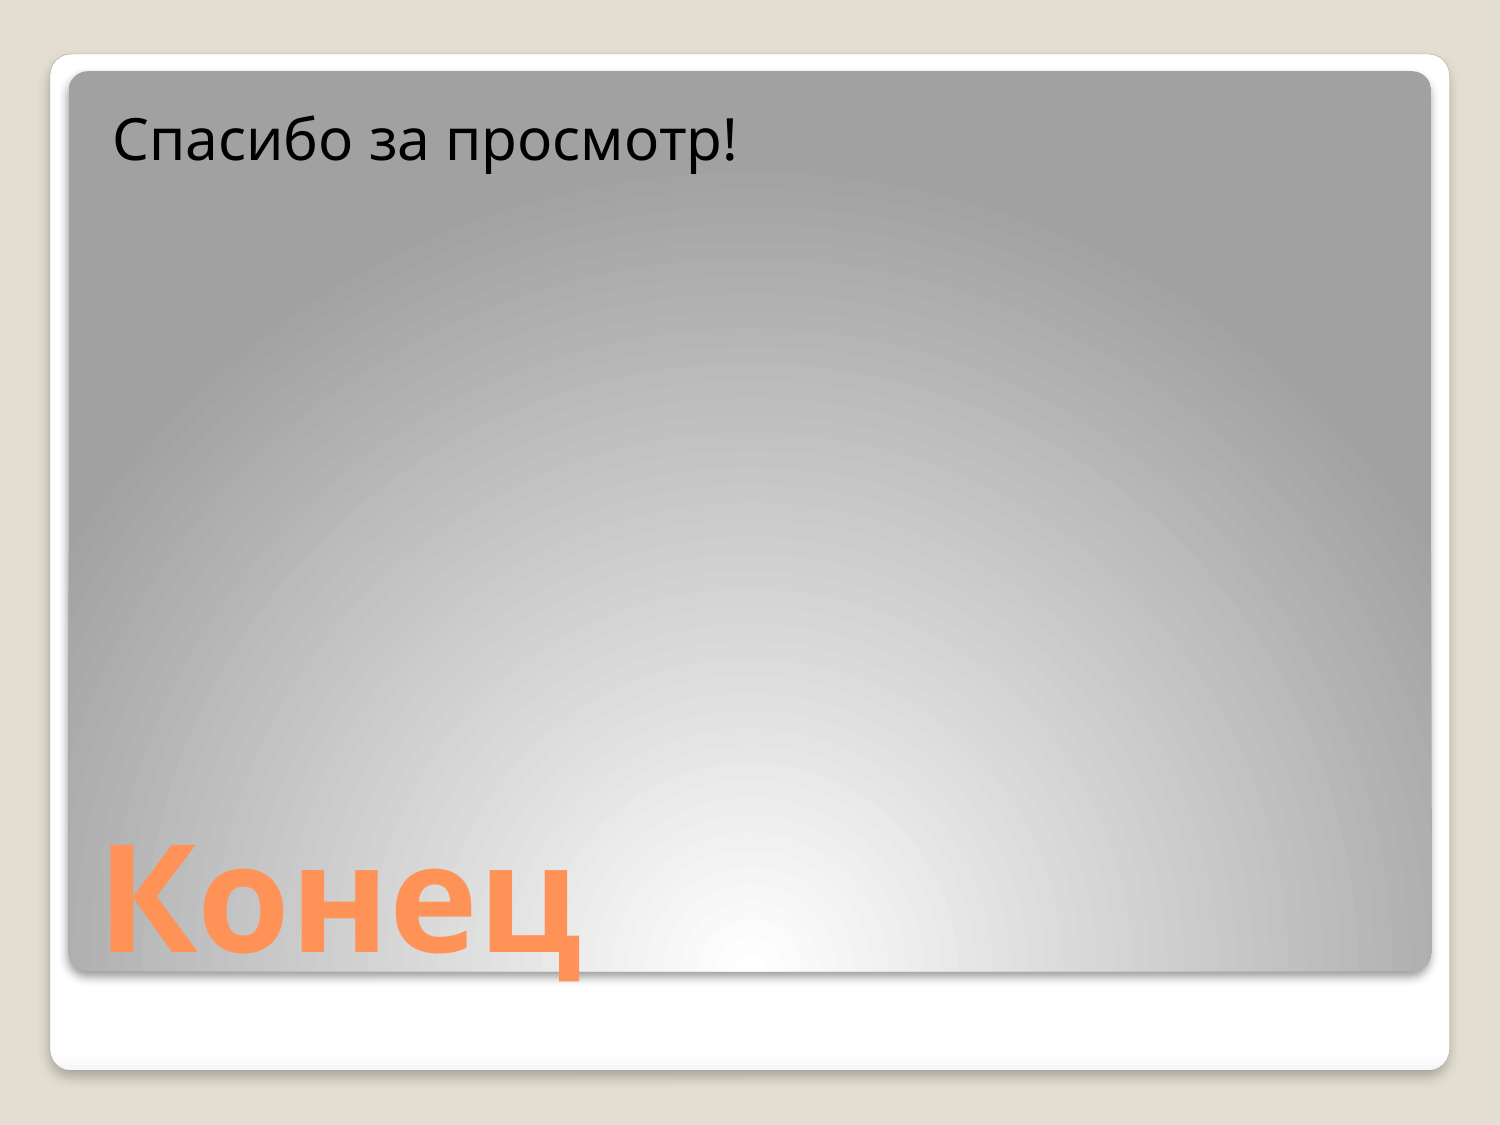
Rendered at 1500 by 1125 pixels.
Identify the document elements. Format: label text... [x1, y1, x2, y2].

list Спасибо за просмотр! [82, 86, 1425, 774]
title Конец [82, 817, 1425, 990]
